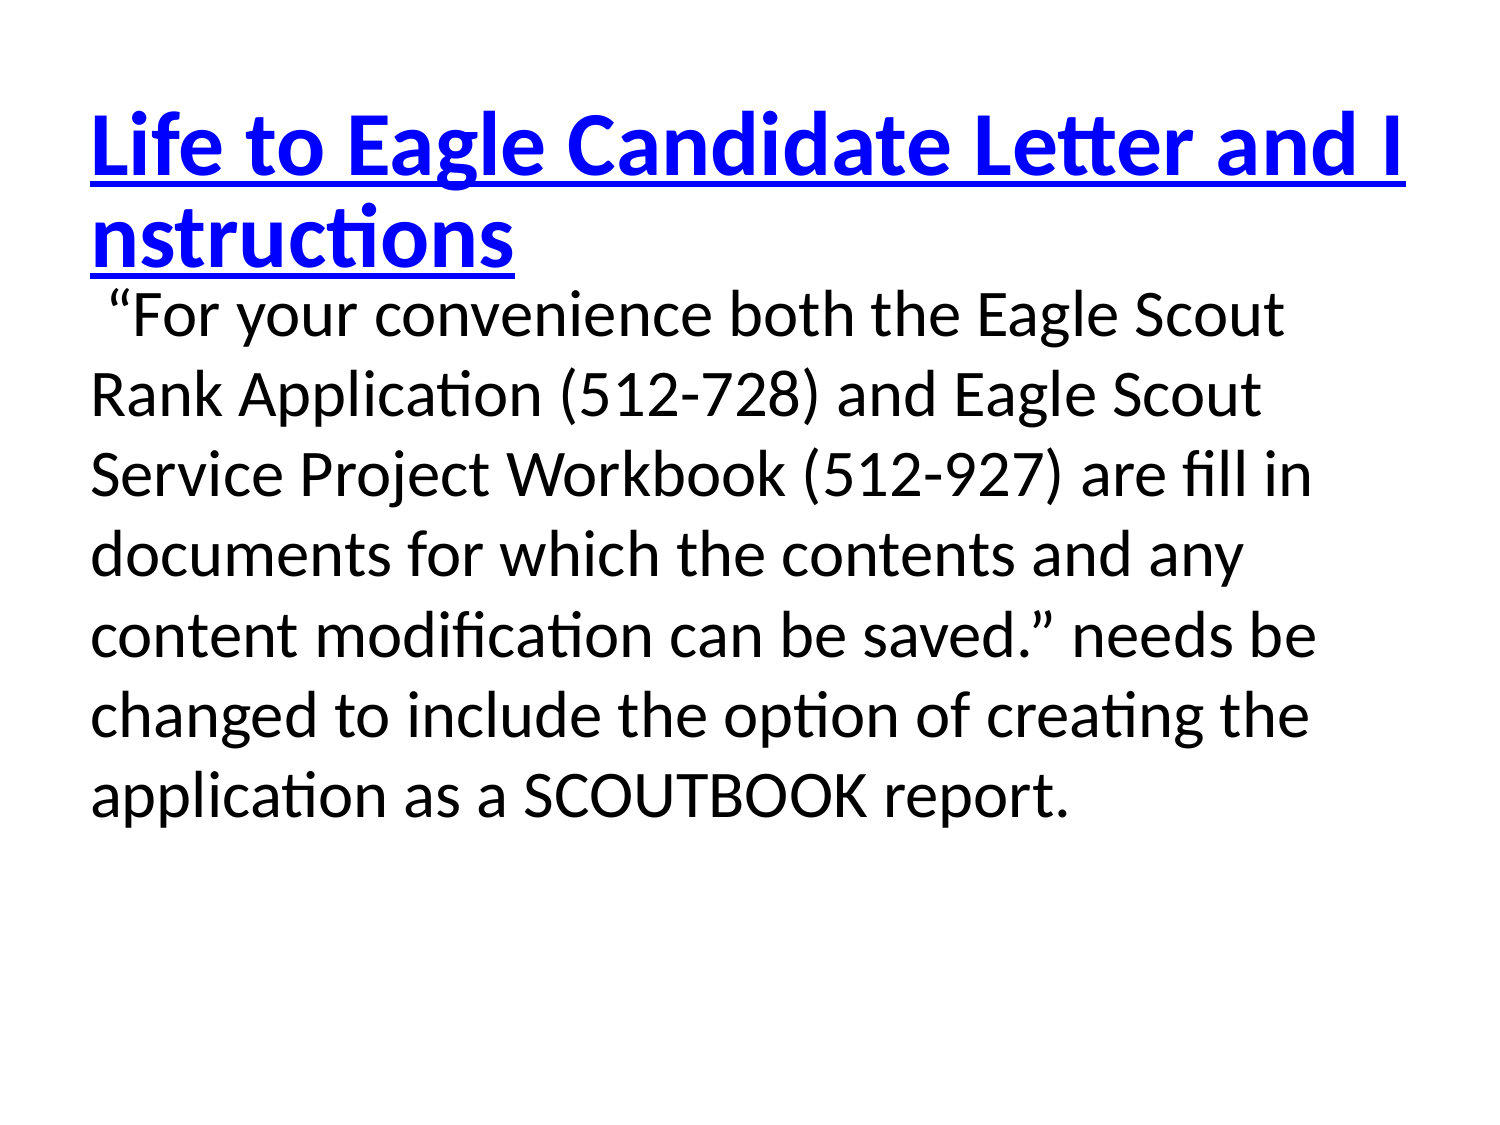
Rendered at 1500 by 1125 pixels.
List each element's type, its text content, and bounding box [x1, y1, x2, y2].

list “For your convenience both the Eagle Scout Rank Application (512-728) and Eagle Scout Service Project Workbook (512-927) are fill in documents for which the contents and any content modification can be saved.” needs be changed to include the option of creating the application as a SCOUTBOOK report. [75, 262, 1425, 1005]
title Life to Eagle Candidate Letter and Instructions [75, 45, 1425, 233]
